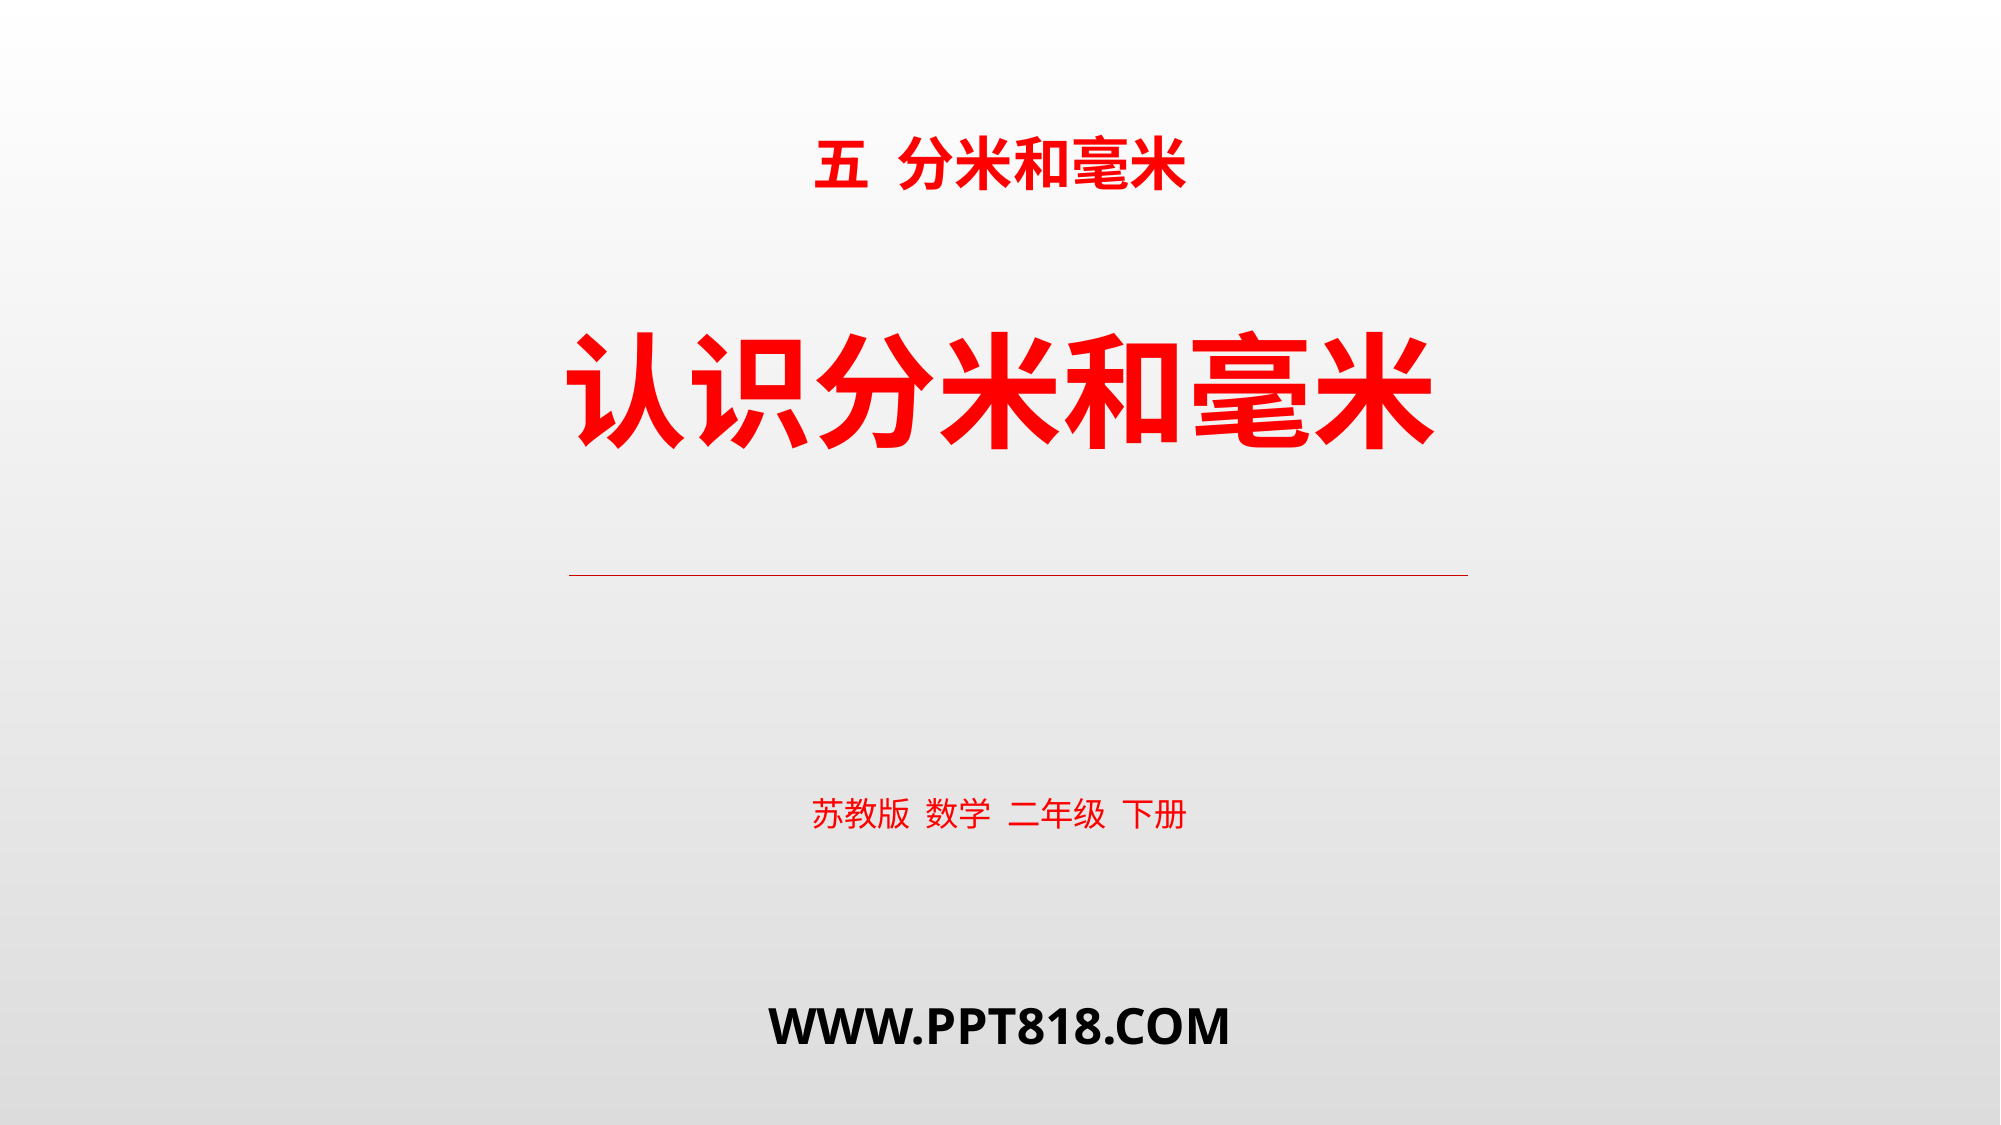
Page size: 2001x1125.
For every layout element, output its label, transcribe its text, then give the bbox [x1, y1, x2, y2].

text_box 苏教版 数学 二年级 下册 [796, 785, 1204, 841]
text_box WWW.PPT818.COM [0, 981, 2000, 1063]
text_box 五 分米和毫米 [797, 120, 1203, 205]
text_box 认识分米和毫米 [0, 305, 2000, 471]
